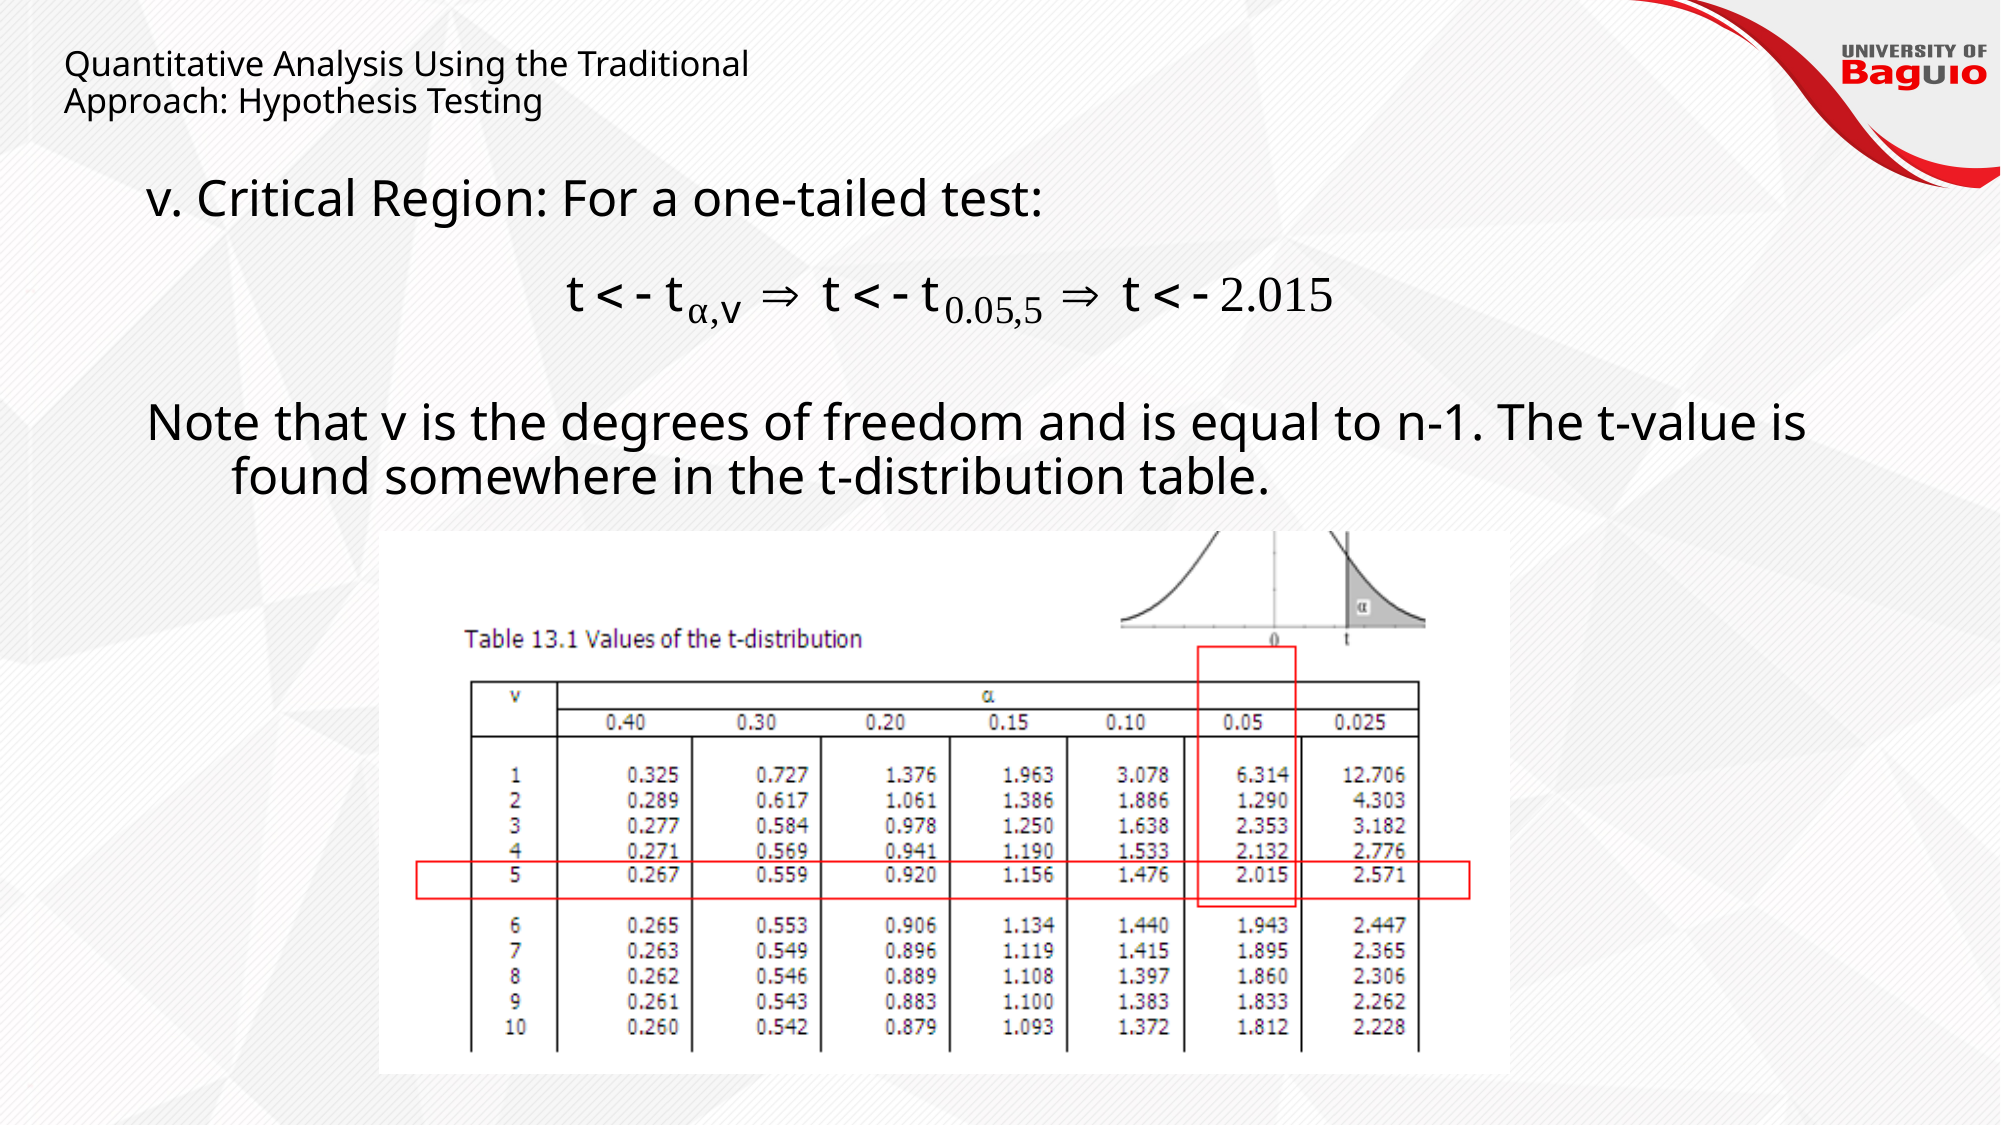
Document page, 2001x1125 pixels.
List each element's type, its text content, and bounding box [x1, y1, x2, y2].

title Quantitative Analysis Using the Traditional Approach: Hypothesis Testing [48, 28, 793, 139]
list v. Critical Region: For a one-tailed test: Note that v is the degrees of freedom and is equal to n-1. The t-value is found somewhere in the t-distribution table. [131, 165, 1876, 1077]
picture [0, 0, 2001, 1125]
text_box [555, 260, 1342, 345]
